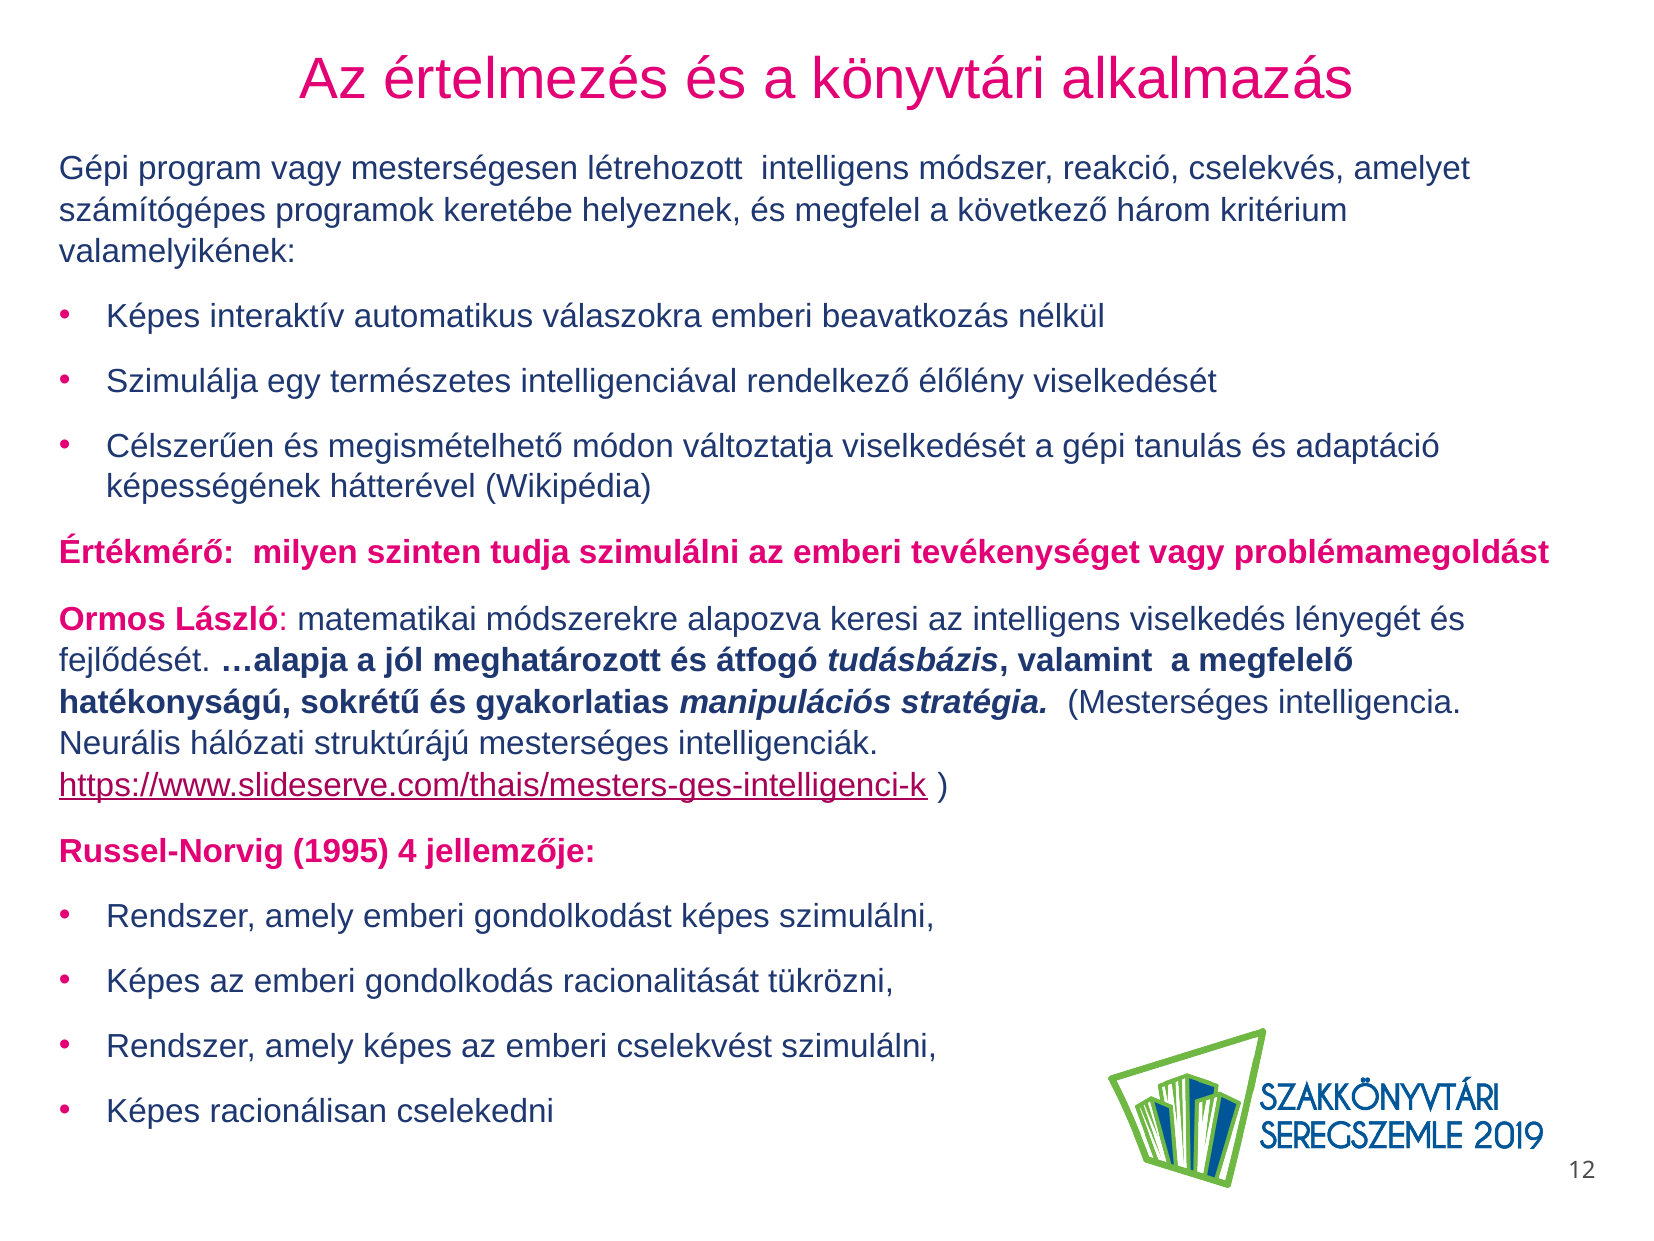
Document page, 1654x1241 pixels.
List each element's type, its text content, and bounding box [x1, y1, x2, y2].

picture [1108, 1028, 1544, 1188]
slide_number 12 [1543, 1145, 1596, 1198]
list Gépi program vagy mesterségesen létrehozott intelligens módszer, reakció, cselekvés, amelyet számítógépes programok keretébe helyeznek, és megfelel a következő három kritérium valamelyikének: Képes interaktív automatikus válaszokra emberi beavatkozás nélkül Szimulálja egy természetes intelligenciával rendelkező élőlény viselkedését Célszerűen és megismételhető módon változtatja viselkedését a gépi tanulás és adaptáció képességének hátterével (Wikipédia) Értékmérő: milyen szinten tudja szimulálni az emberi tevékenységet vagy problémamegoldást Ormos László: matematikai módszerekre alapozva keresi az intelligens viselkedés lényegét és fejlődését. …alapja a jól meghatározott és átfogó tudásbázis, valamint a megfelelő hatékonyságú, sokrétű és gyakorlatias manipulációs stratégia. (Mesterséges intelligencia. Neurális hálózati struktúrájú mesterséges intelligenciák. https://www.slideserve.com/thais/mesters-ges-intelligenci-k ) Russel-Norvig (1995) 4 jellemzője: Rendszer, amely emberi gondolkodást képes szimulálni, Képes az emberi gondolkodás racionalitását tükrözni, Rendszer, amely képes az emberi cselekvést szimulálni, Képes racionálisan cselekedni [58, 144, 1586, 1241]
title Az értelmezés és a könyvtári alkalmazás [58, 47, 1596, 145]
